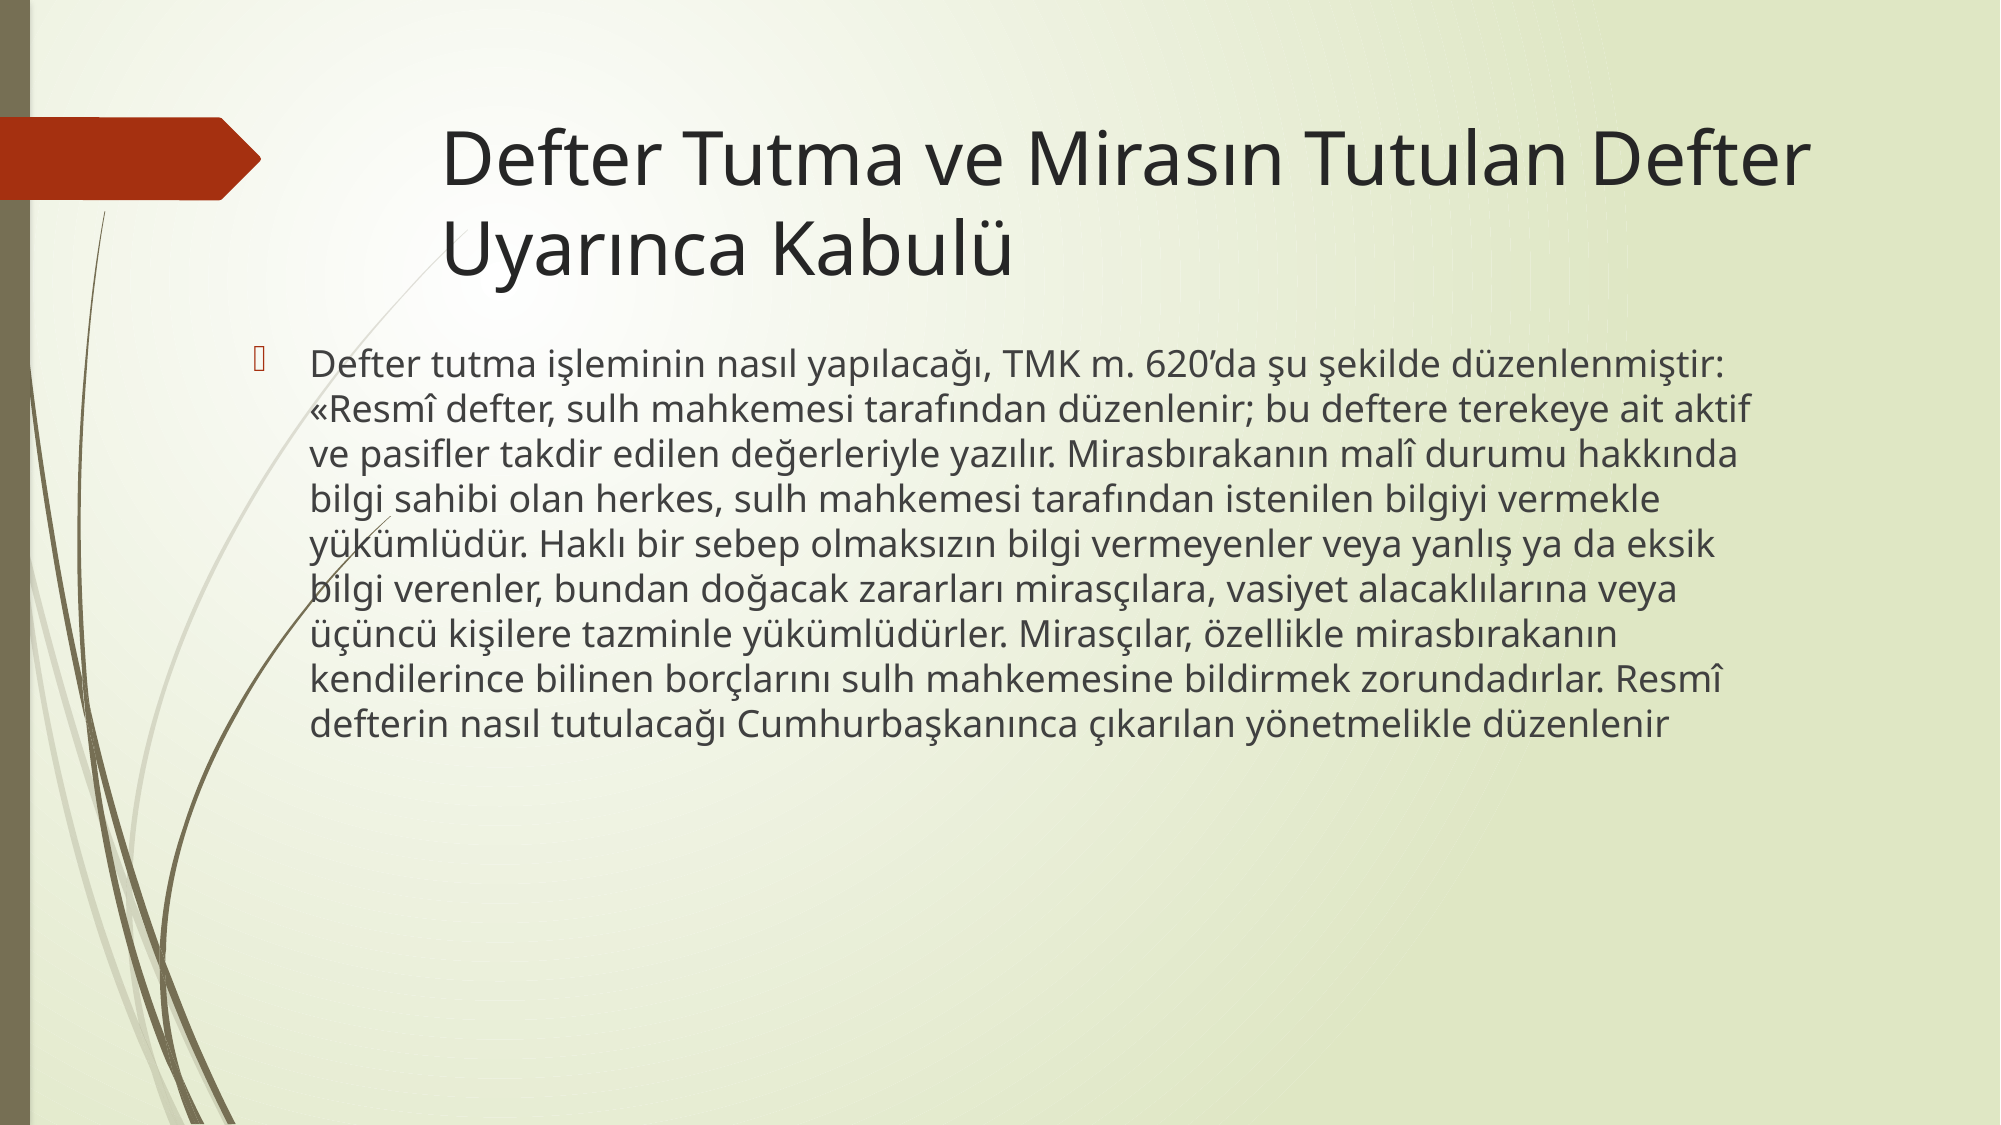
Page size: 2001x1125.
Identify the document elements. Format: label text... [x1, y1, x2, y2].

title Defter Tutma ve Mirasın Tutulan Defter Uyarınca Kabulü [425, 102, 1888, 313]
list Defter tutma işleminin nasıl yapılacağı, TMK m. 620’da şu şekilde düzenlenmiştir: «Resmî defter, sulh mahkemesi tarafından düzenlenir; bu deftere terekeye ait aktif ve pasifler takdir edilen değerleriyle yazılır. Mirasbırakanın malî durumu hakkında bilgi sahibi olan herkes, sulh mahkemesi tarafından istenilen bilgiyi vermekle yükümlüdür. Haklı bir sebep olmaksızın bilgi vermeyenler veya yanlış ya da eksik bilgi verenler, bundan doğacak zararları mirasçılara, vasiyet alacaklılarına veya üçüncü kişilere tazminle yükümlüdürler. Mirasçılar, özellikle mirasbırakanın kendilerince bilinen borçlarını sulh mahkemesine bildirmek zorundadırlar. Resmî defterin nasıl tutulacağı Cumhurbaşkanınca çıkarılan yönetmelikle düzenlenir [238, 332, 1814, 899]
